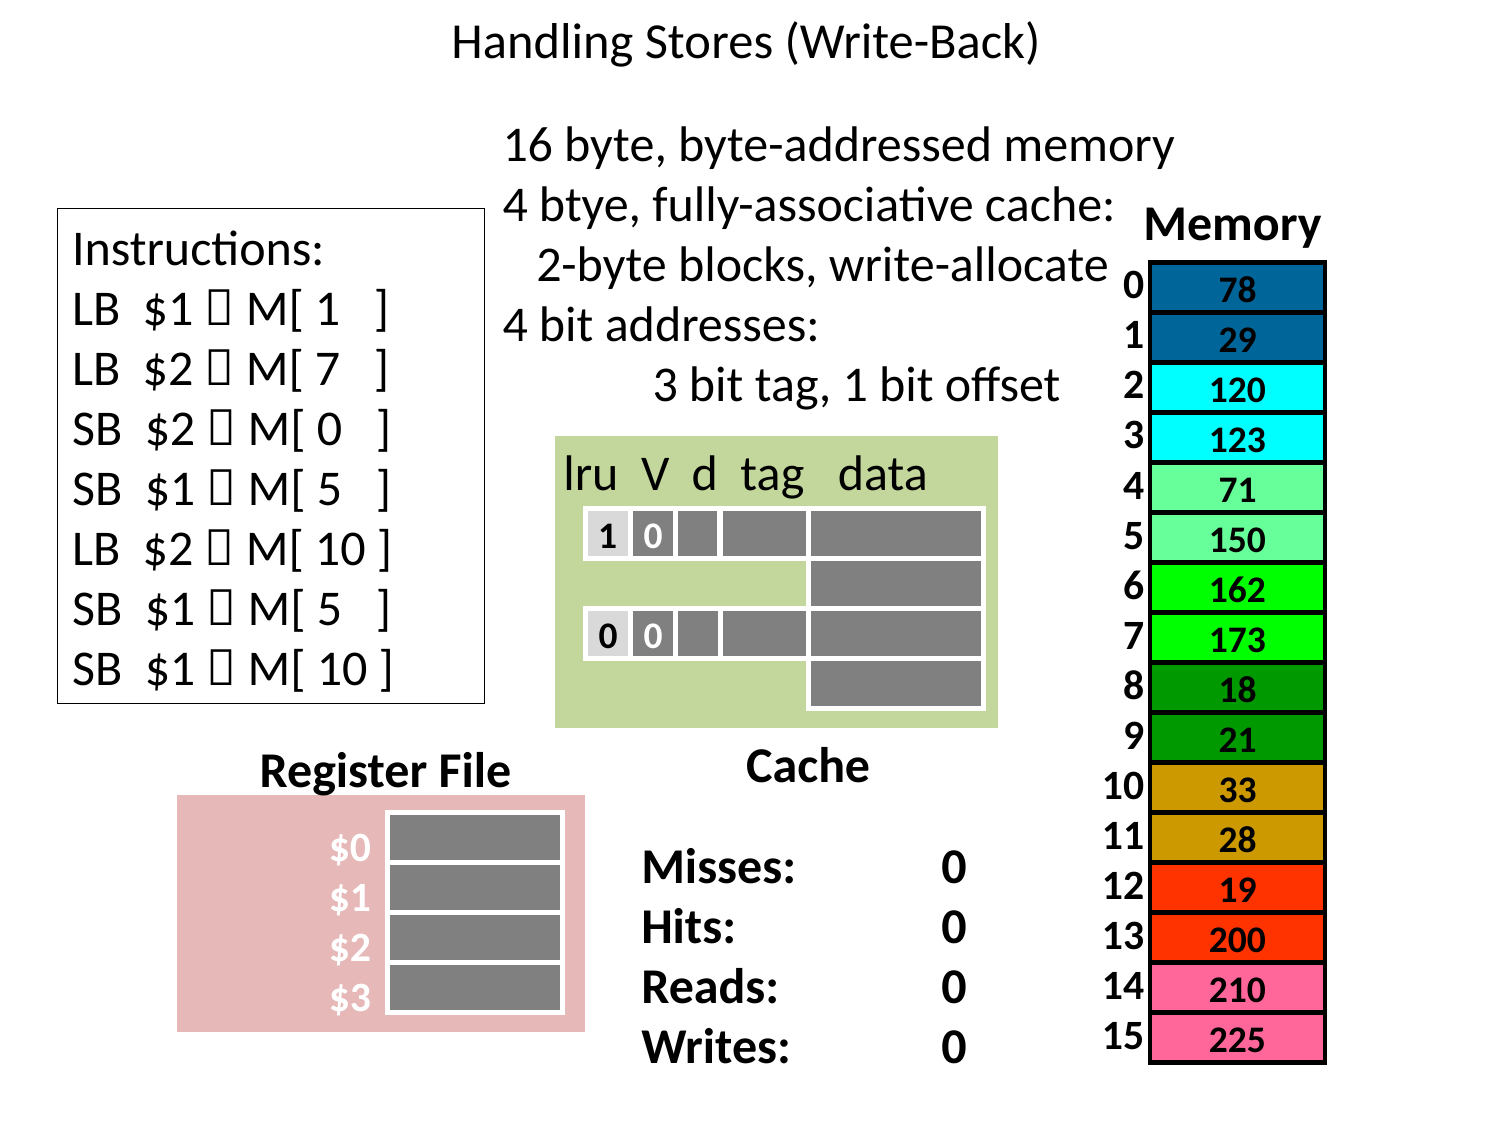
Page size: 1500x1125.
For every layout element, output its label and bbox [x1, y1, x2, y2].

text_box [57, 208, 485, 704]
text_box [626, 826, 982, 1082]
text_box [174, 730, 588, 1035]
text_box [487, 103, 1413, 1075]
title [108, 0, 1384, 77]
